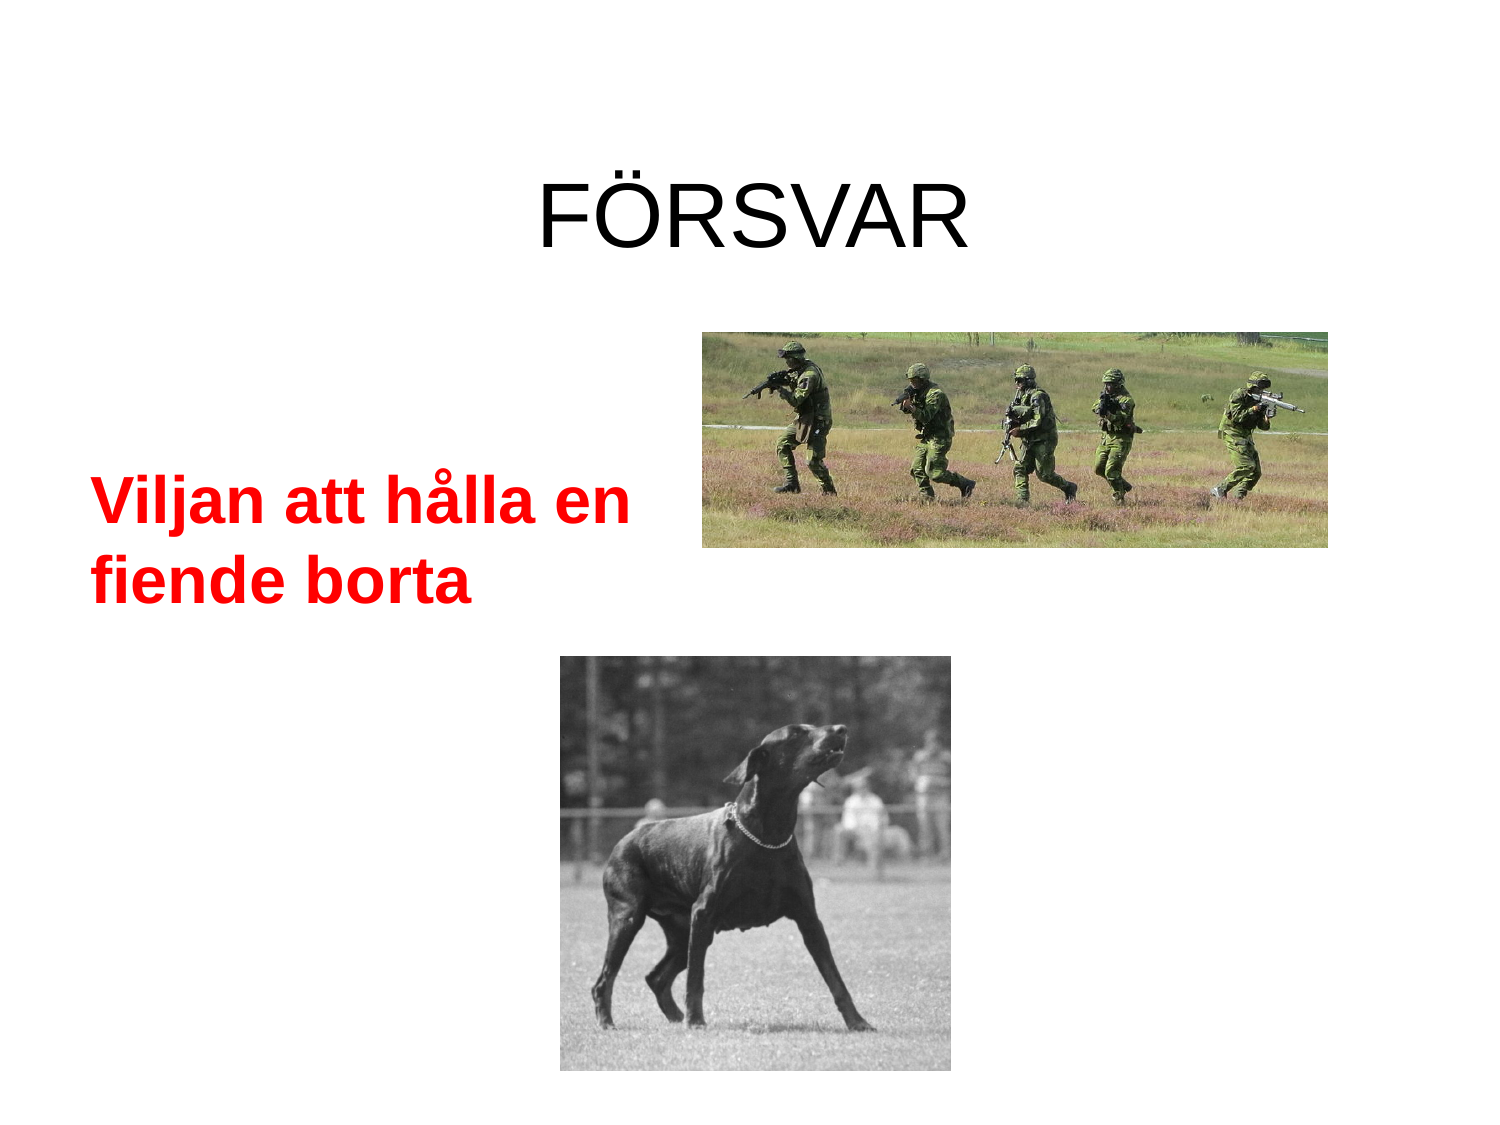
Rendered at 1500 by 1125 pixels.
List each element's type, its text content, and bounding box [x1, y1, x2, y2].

picture [702, 332, 1328, 548]
title FÖRSVAR [117, 117, 1393, 305]
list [560, 656, 951, 1071]
list Viljan att hålla en fiende borta [75, 262, 738, 1005]
